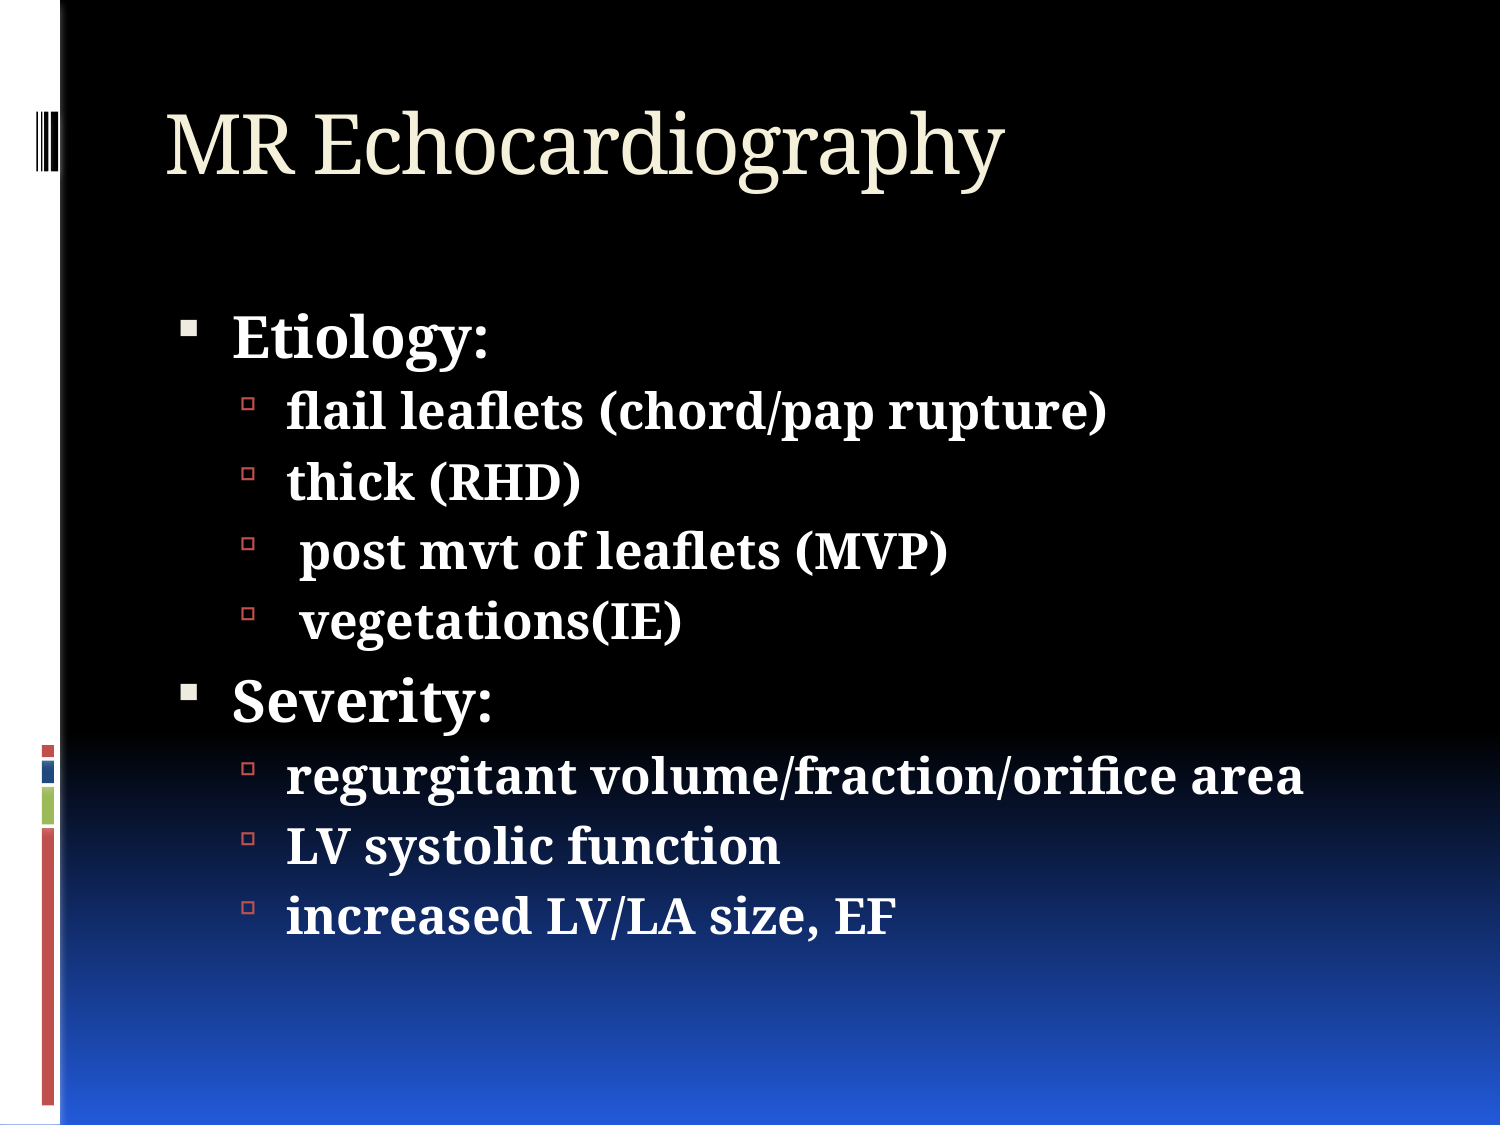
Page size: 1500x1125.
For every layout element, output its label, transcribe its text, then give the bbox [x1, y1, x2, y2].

list Etiology: flail leaflets (chord/pap rupture) thick (RHD) post mvt of leaflets (MVP) vegetations(IE) Severity: regurgitant volume/fraction/orifice area LV systolic function increased LV/LA size, EF [150, 292, 1425, 1043]
title MR Echocardiography [150, 83, 1425, 234]
